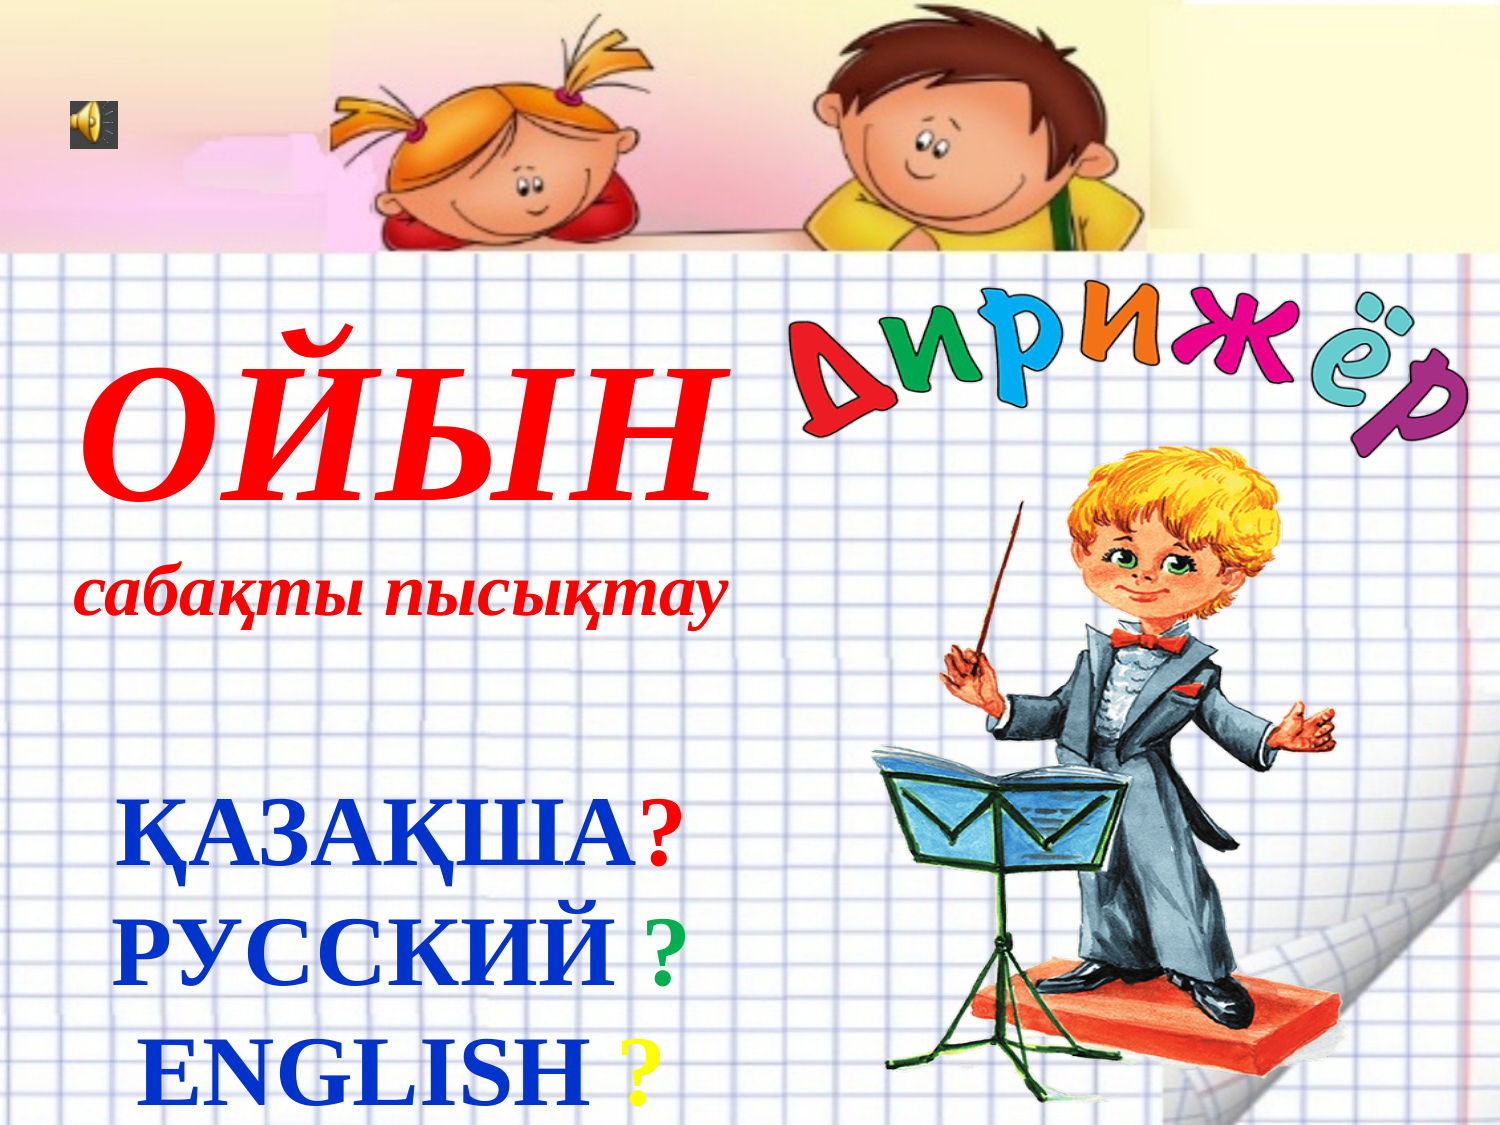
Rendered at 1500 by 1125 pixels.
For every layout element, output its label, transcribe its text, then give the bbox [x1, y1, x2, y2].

picture [0, 0, 1500, 1125]
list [786, 278, 1471, 1107]
title ОЙЫН сабақты пысықтау ҚАЗАҚША? РУССКИЙ ? ENGLISH ? [17, 45, 786, 622]
